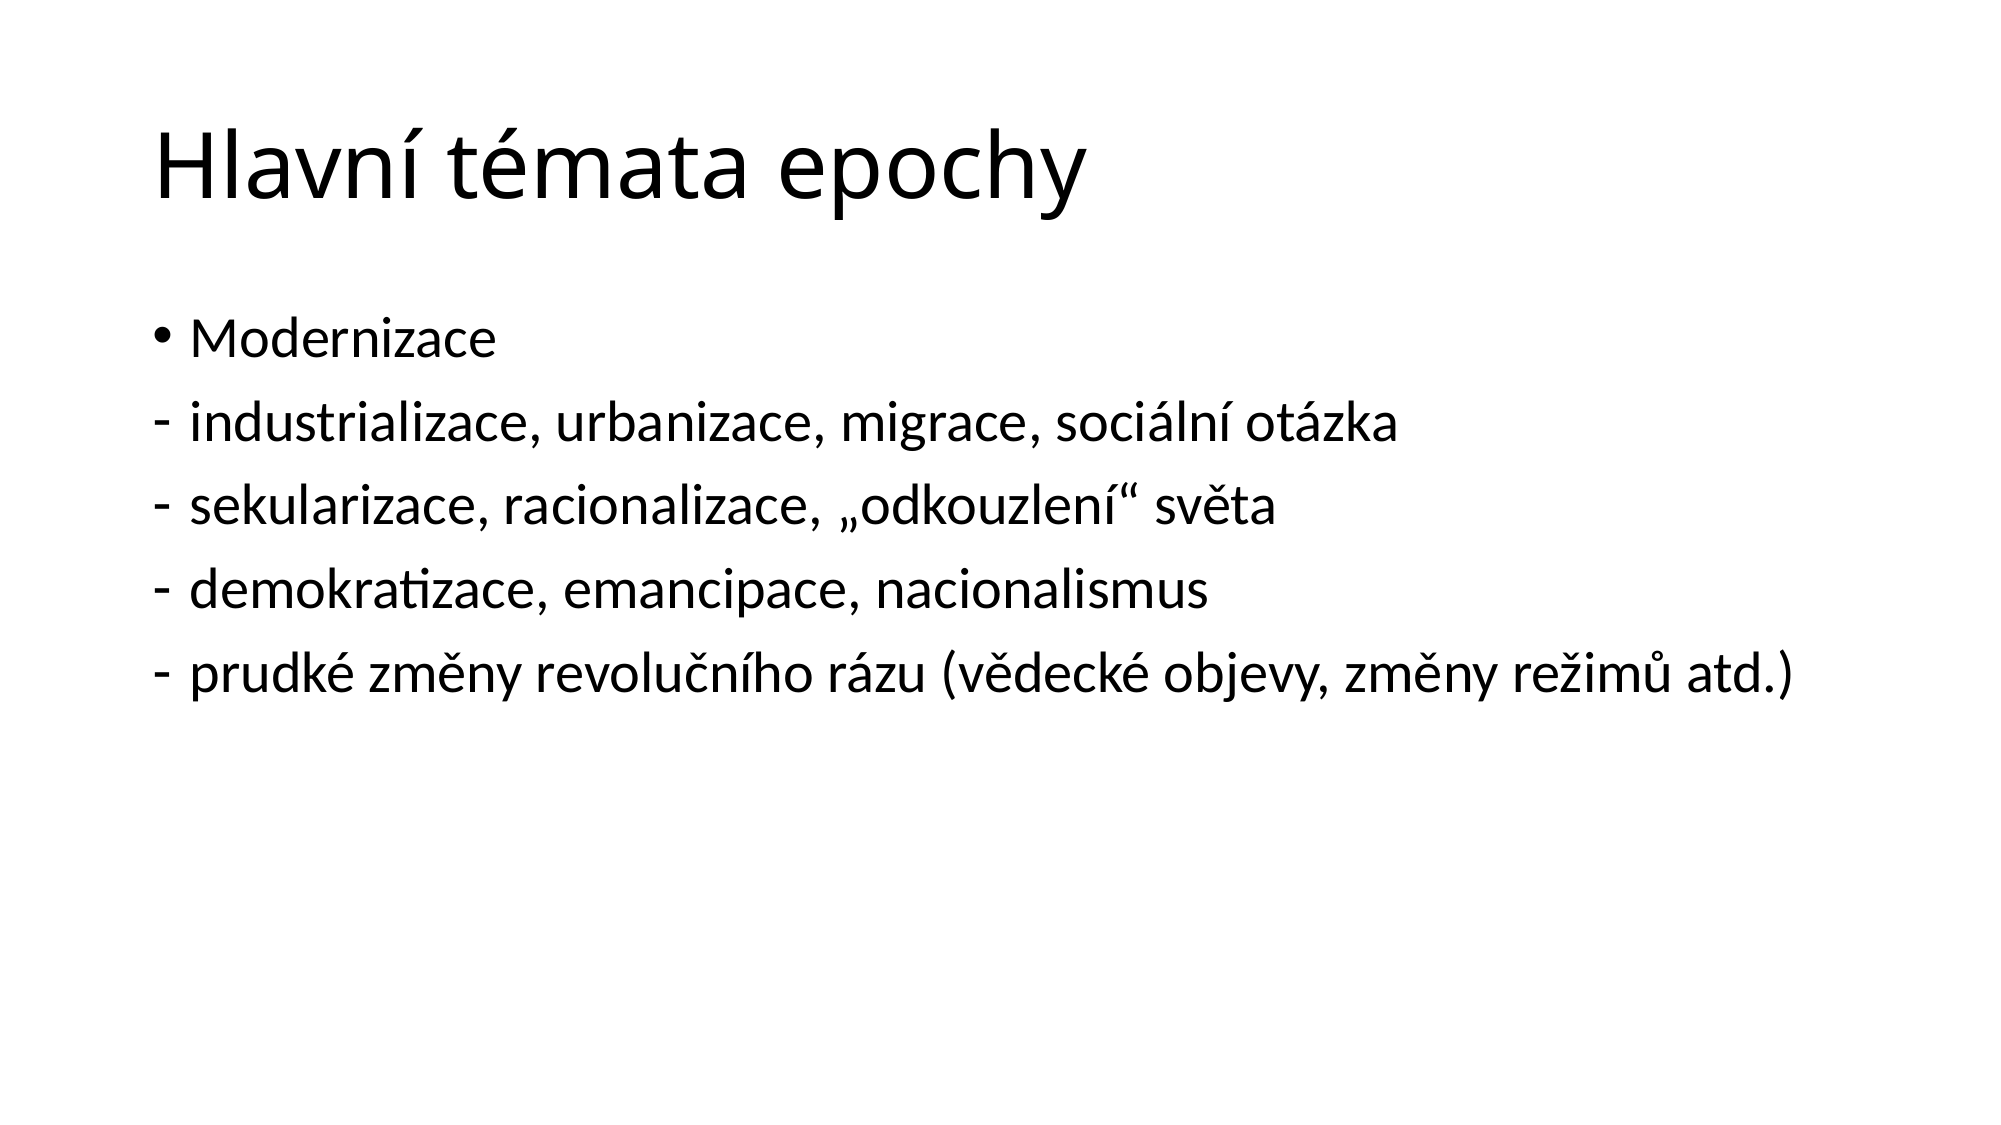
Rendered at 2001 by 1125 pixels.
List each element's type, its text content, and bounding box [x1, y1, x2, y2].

title Hlavní témata epochy [137, 59, 1863, 278]
list Modernizace industrializace, urbanizace, migrace, sociální otázka sekularizace, racionalizace, „odkouzlení“ světa demokratizace, emancipace, nacionalismus prudké změny revolučního rázu (vědecké objevy, změny režimů atd.) [137, 299, 1863, 1014]
